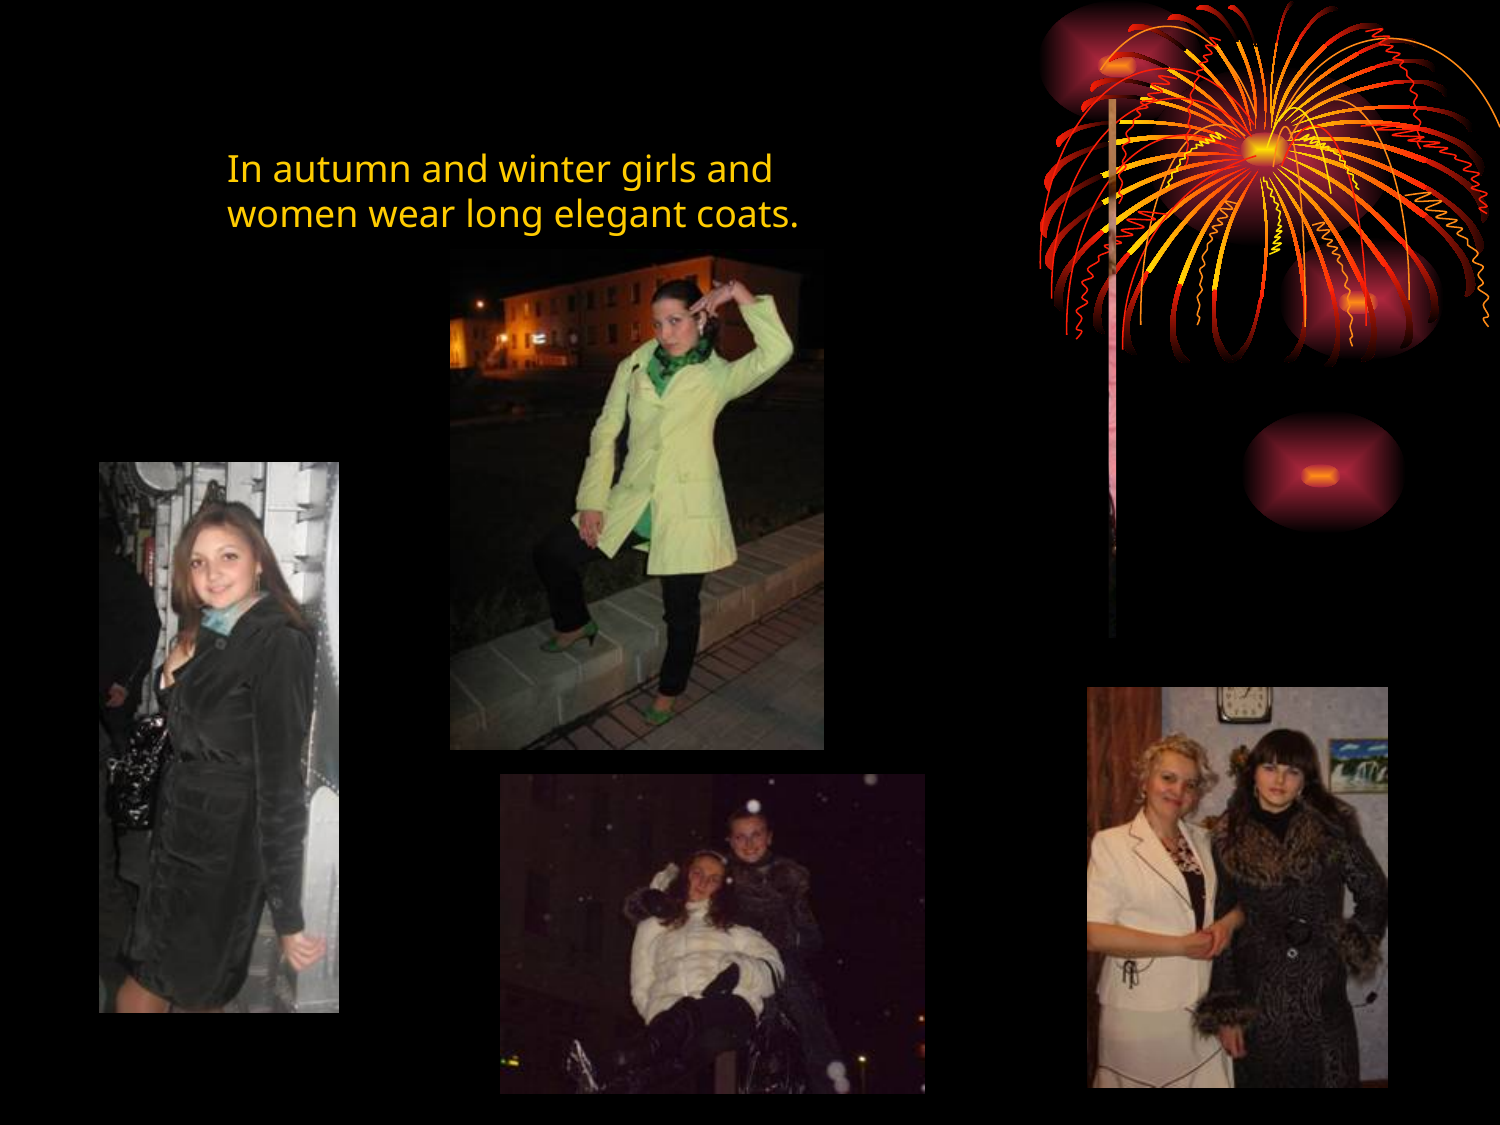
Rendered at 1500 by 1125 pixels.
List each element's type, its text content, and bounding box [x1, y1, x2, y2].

picture [1087, 687, 1388, 1088]
picture [499, 774, 926, 1094]
picture [1108, 99, 1117, 638]
picture [449, 249, 825, 751]
picture [99, 462, 339, 1013]
text_box In autumn and winter girls and women wear long elegant coats. [212, 137, 903, 243]
